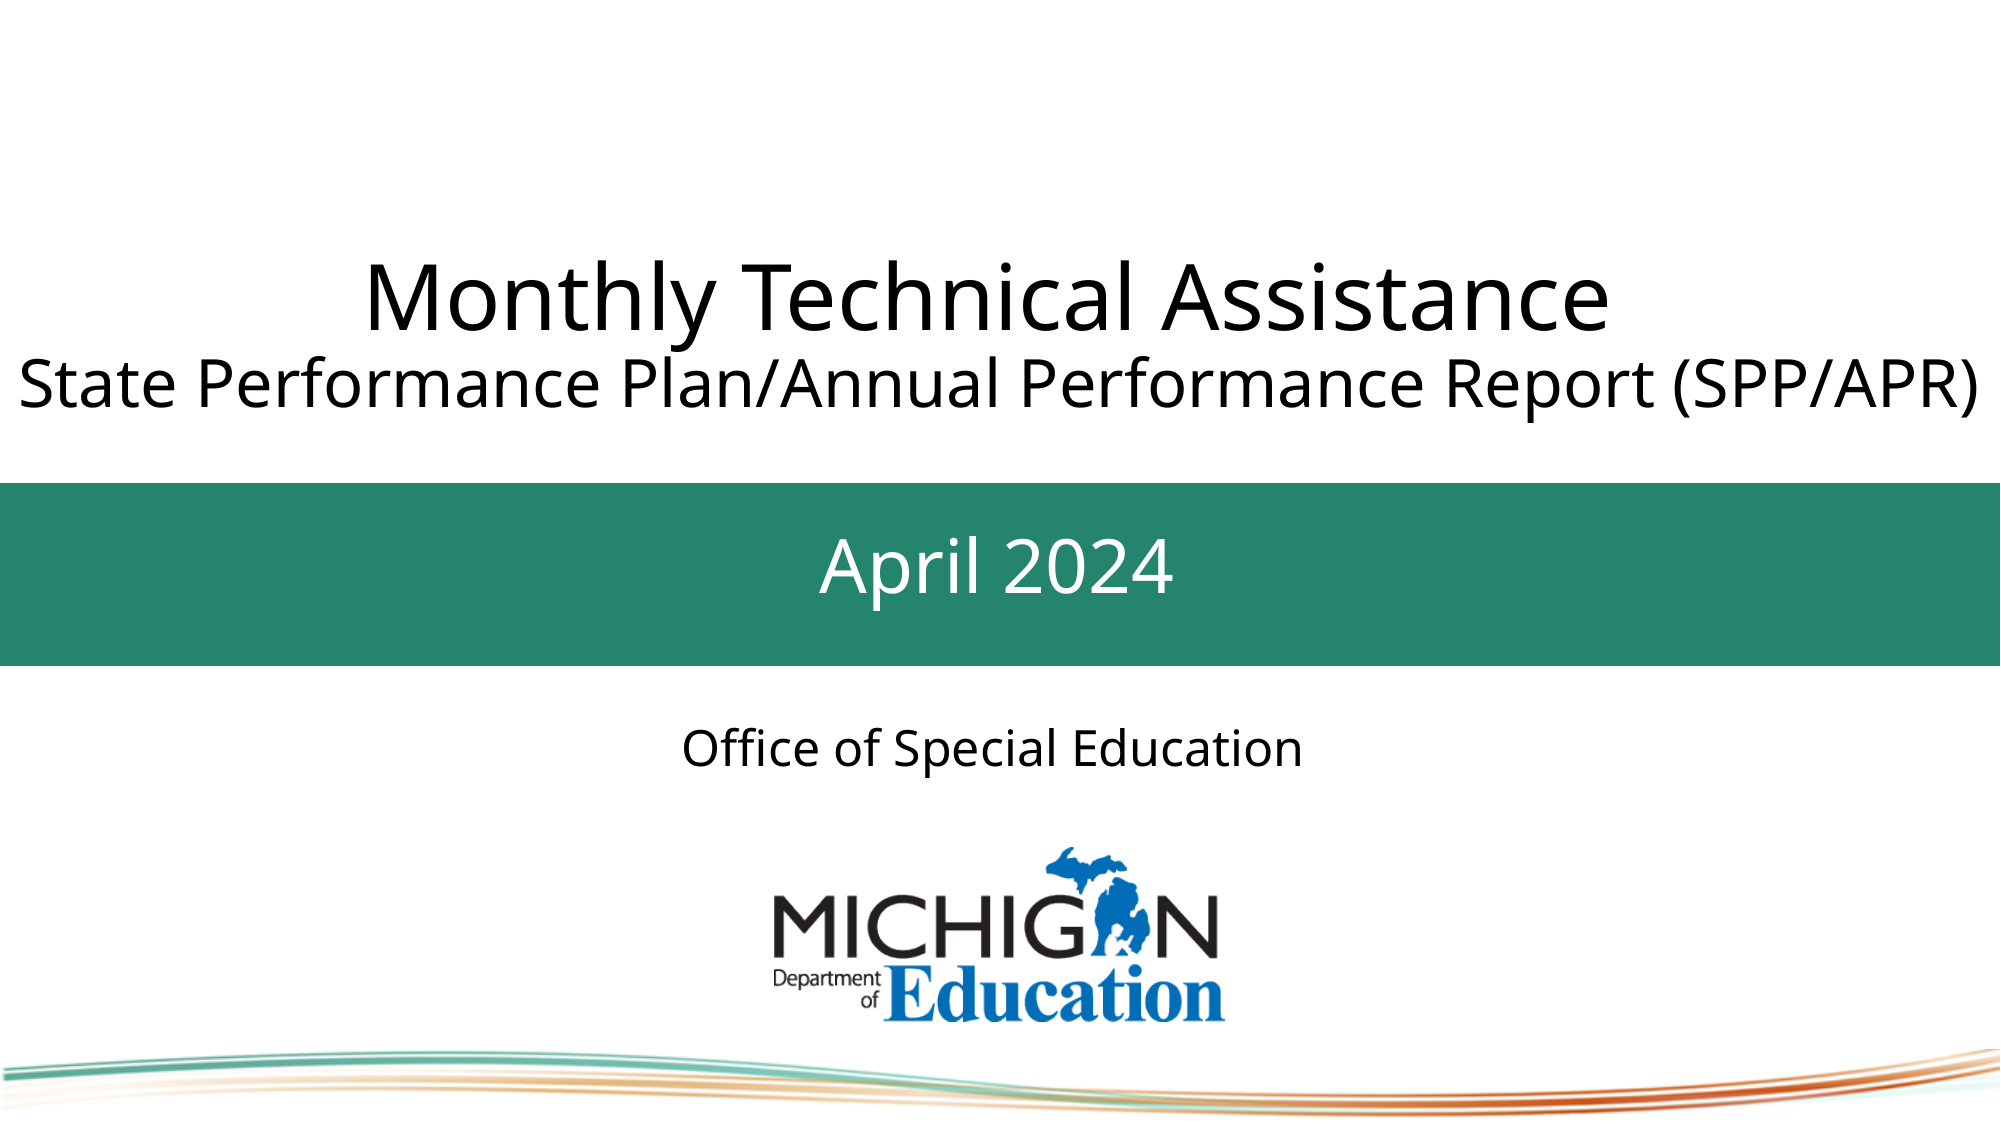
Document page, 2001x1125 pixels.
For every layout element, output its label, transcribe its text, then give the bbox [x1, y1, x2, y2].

list Office of Special Education [0, 704, 2000, 792]
title Monthly Technical Assistance State Performance Plan/Annual Performance Report (SPP/APR) [0, 118, 2000, 430]
picture [0, 1049, 2000, 1125]
subtitle April 2024 [153, 503, 1841, 648]
picture [774, 847, 1225, 1022]
